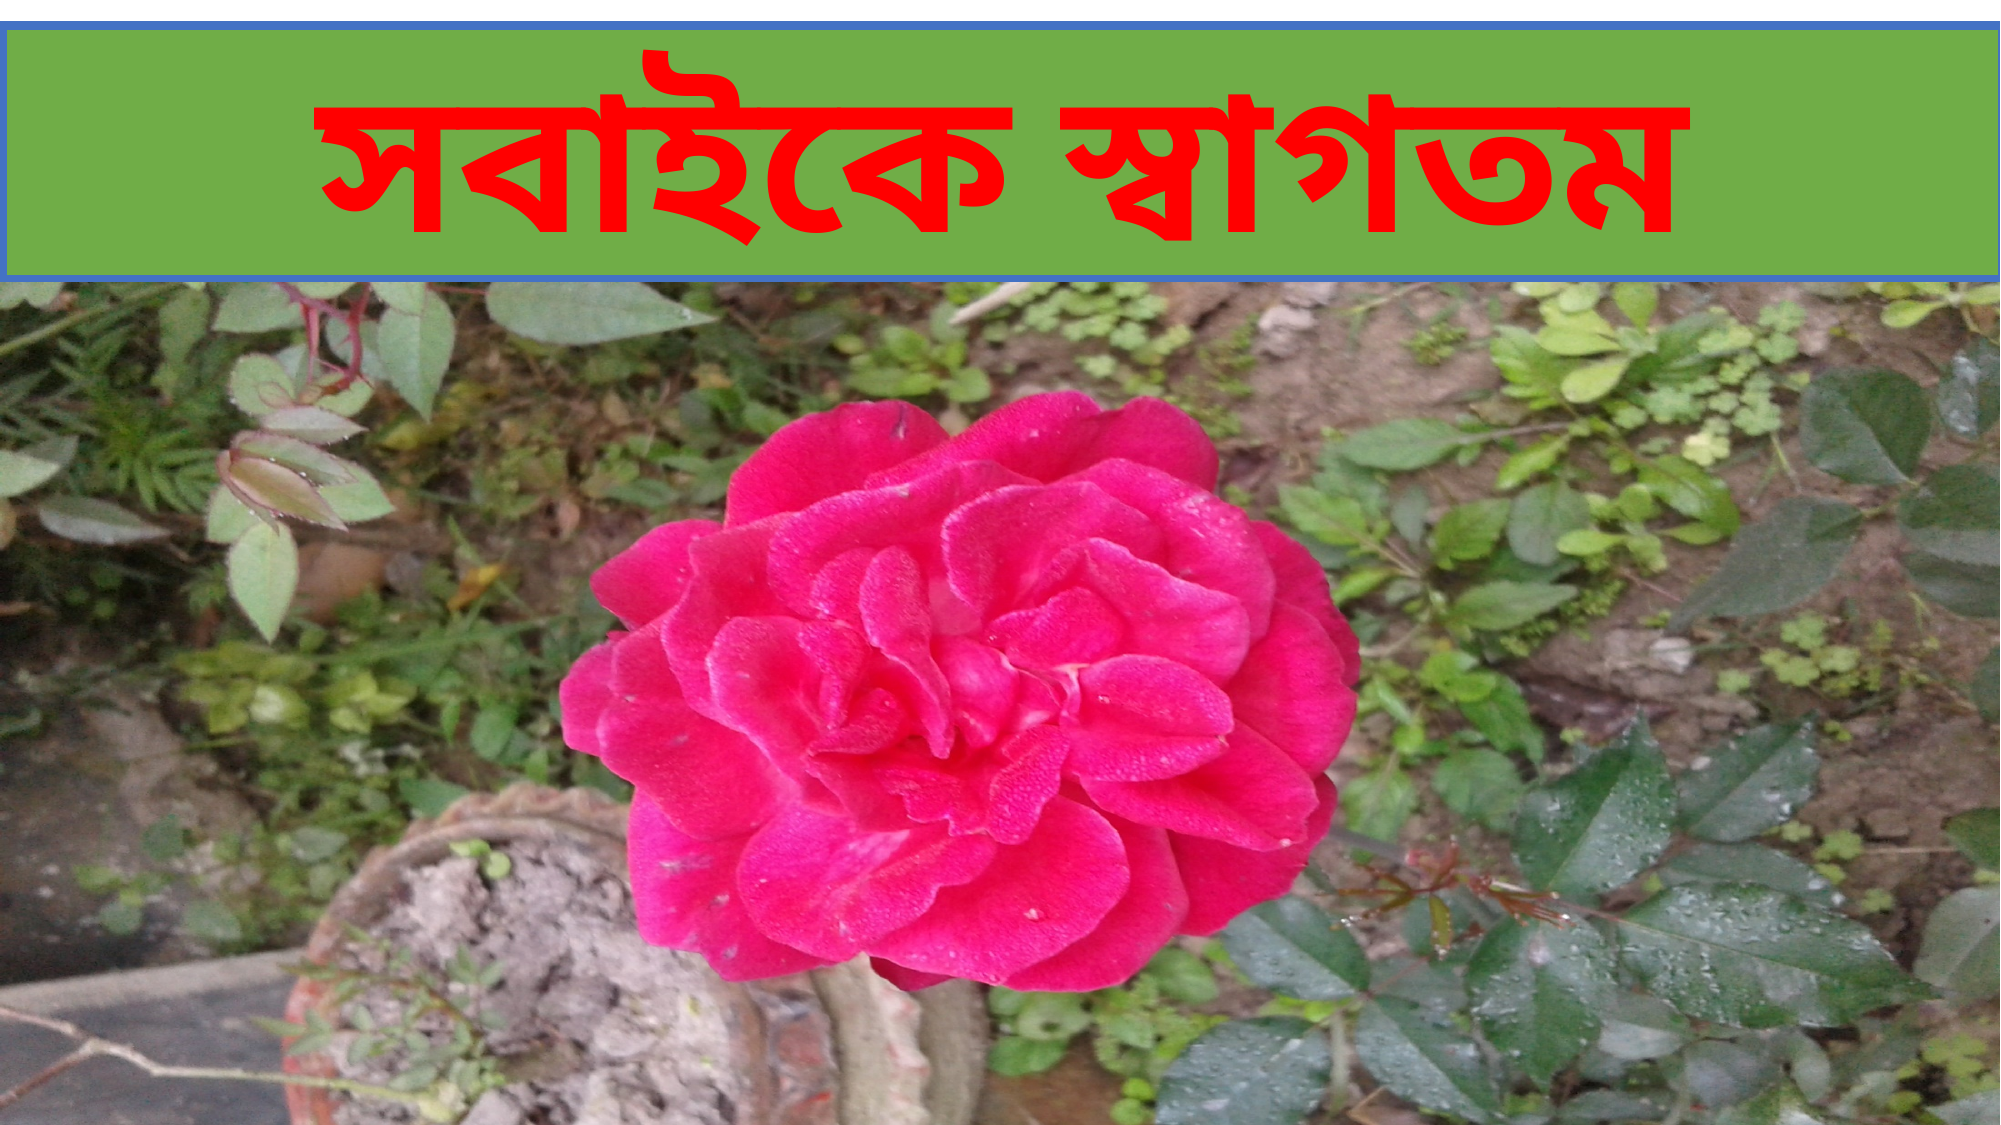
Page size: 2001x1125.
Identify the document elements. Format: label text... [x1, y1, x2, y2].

text_box সবাইকে স্বাগতম [1, 24, 2000, 281]
picture [0, 282, 2000, 1125]
